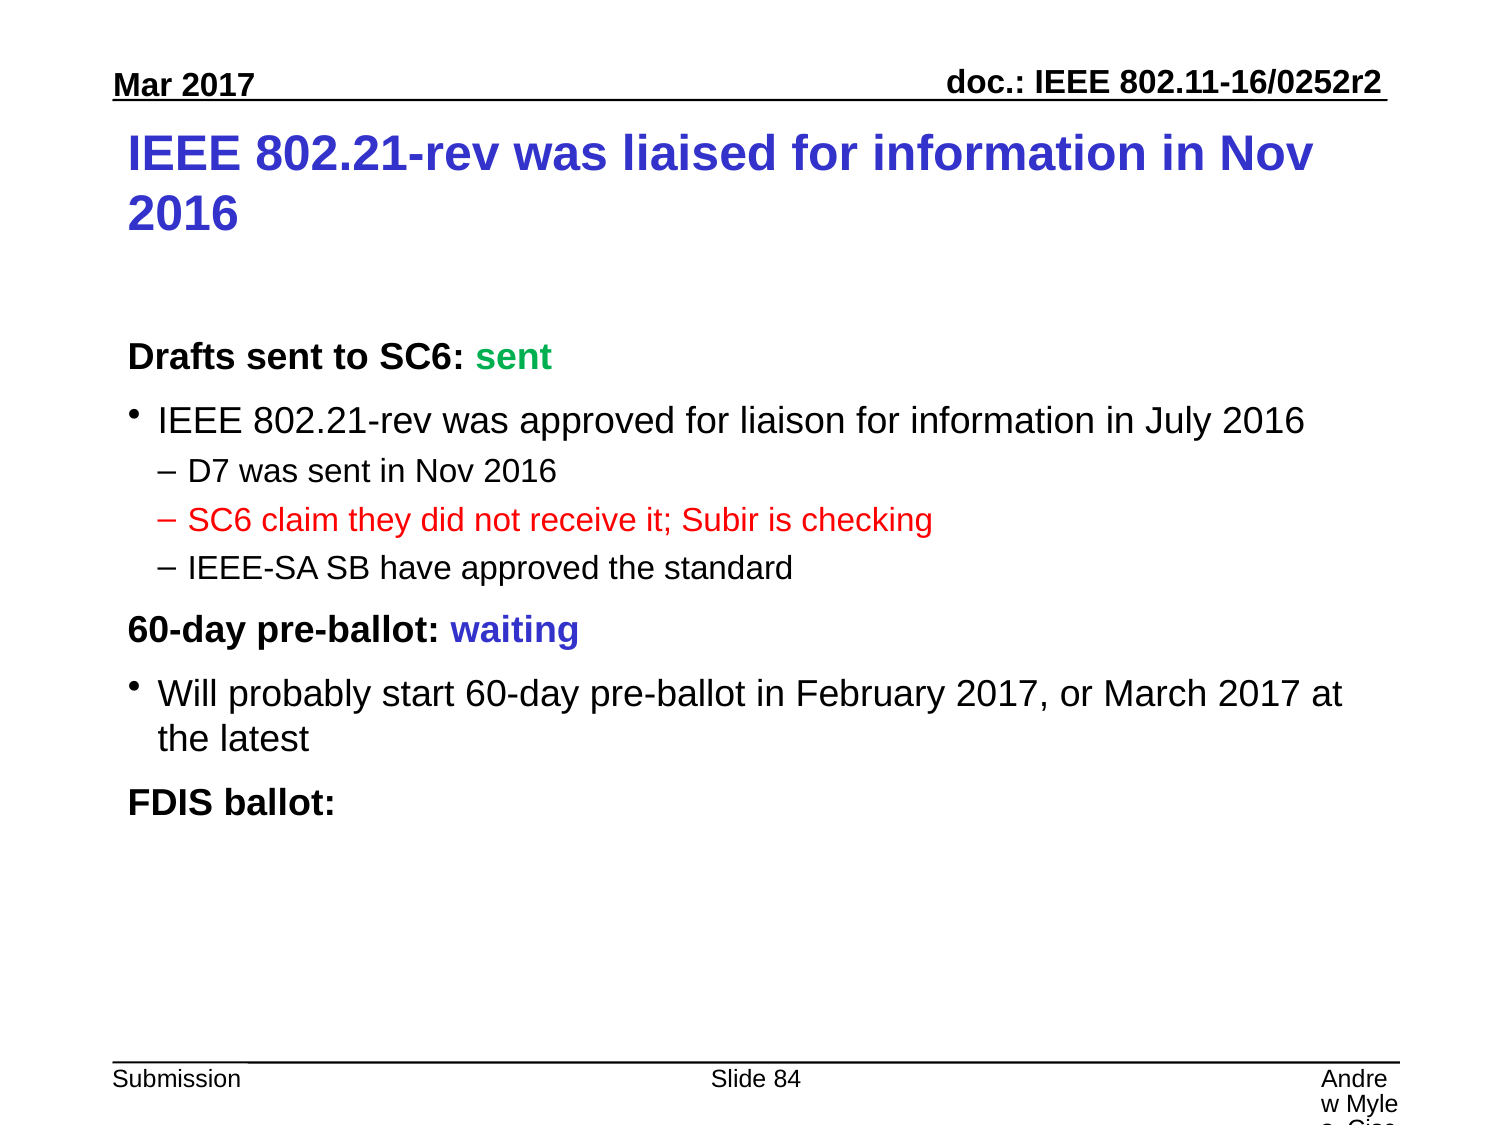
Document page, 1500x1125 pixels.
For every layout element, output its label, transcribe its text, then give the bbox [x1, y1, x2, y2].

title IEEE 802.21-rev was liaised for information in Nov 2016 [112, 112, 1388, 288]
footer Andrew Myles, Cisco [1320, 1061, 1402, 1093]
list Drafts sent to SC6: sent IEEE 802.21-rev was approved for liaison for information in July 2016 D7 was sent in Nov 2016 SC6 claim they did not receive it; Subir is checking IEEE-SA SB have approved the standard 60-day pre-ballot: waiting Will probably start 60-day pre-ballot in February 2017, or March 2017 at the latest FDIS ballot: [112, 324, 1388, 1000]
slide_number Slide 84 [709, 1061, 803, 1093]
